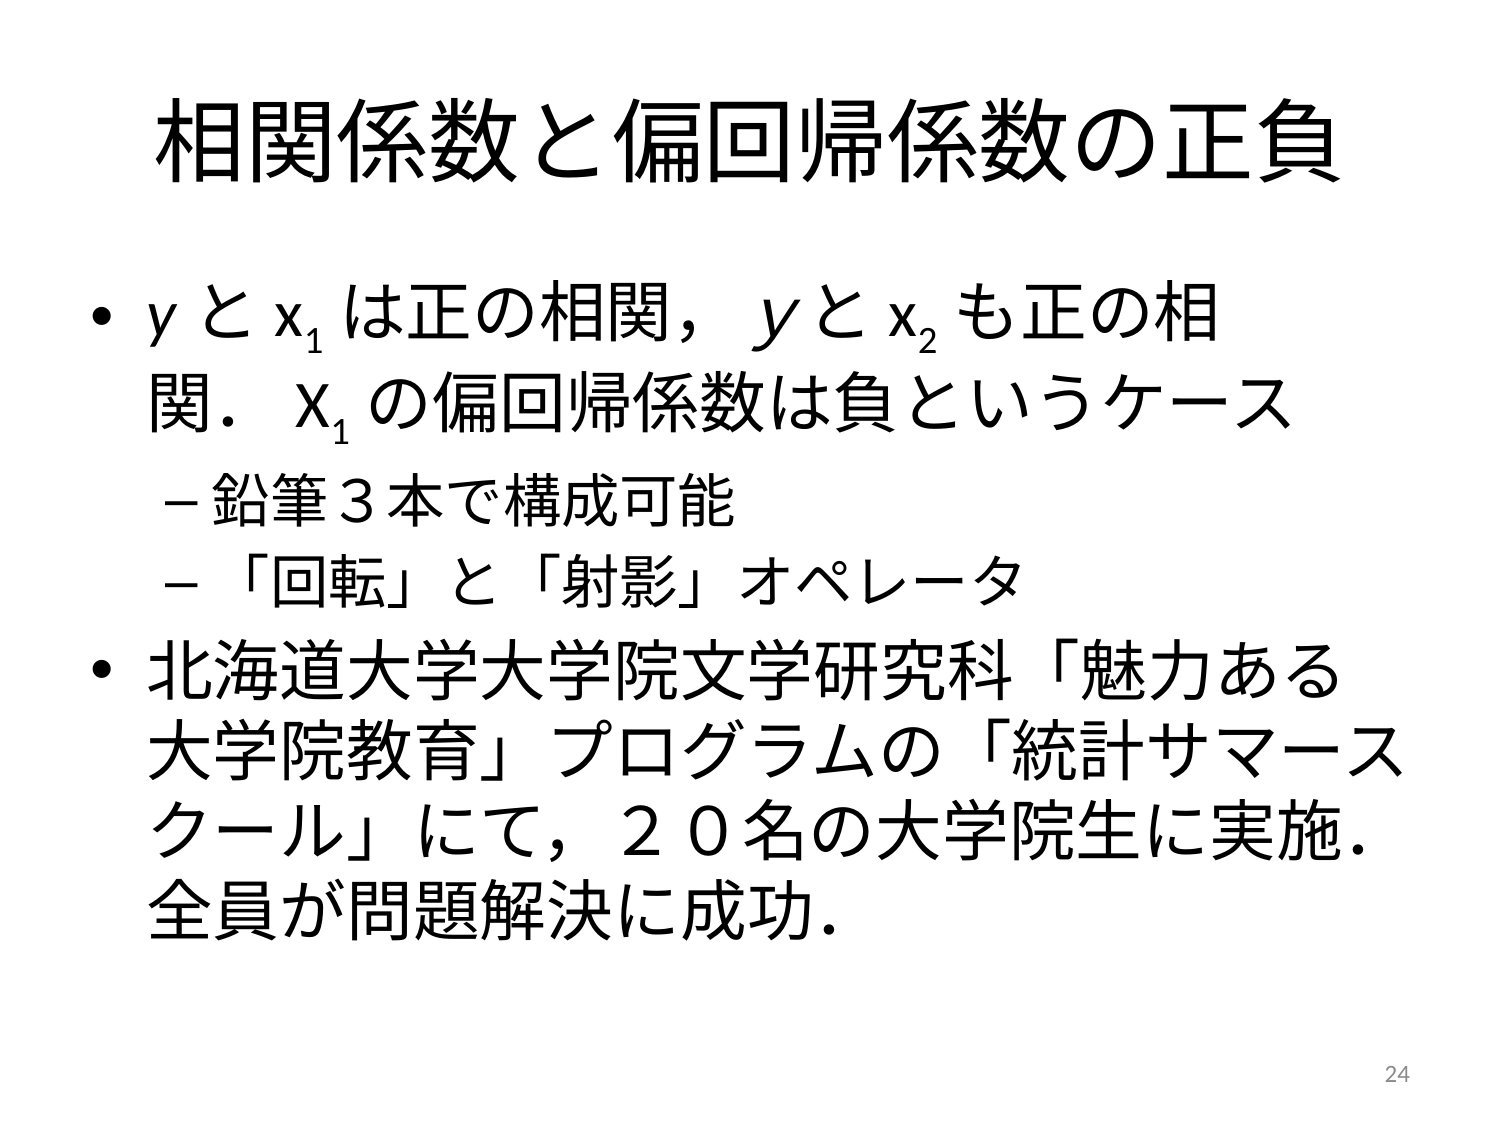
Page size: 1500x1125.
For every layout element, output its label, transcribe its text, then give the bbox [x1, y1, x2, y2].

slide_number 24 [1074, 1042, 1425, 1103]
list yとx1は正の相関，ｙとx2も正の相関．X1の偏回帰係数は負というケース 鉛筆３本で構成可能 「回転」と「射影」オペレータ 北海道大学大学院文学研究科「魅力ある大学院教育」プログラムの「統計サマースクール」にて，２０名の大学院生に実施．全員が問題解決に成功． [75, 262, 1425, 1005]
title 相関係数と偏回帰係数の正負 [75, 45, 1425, 233]
